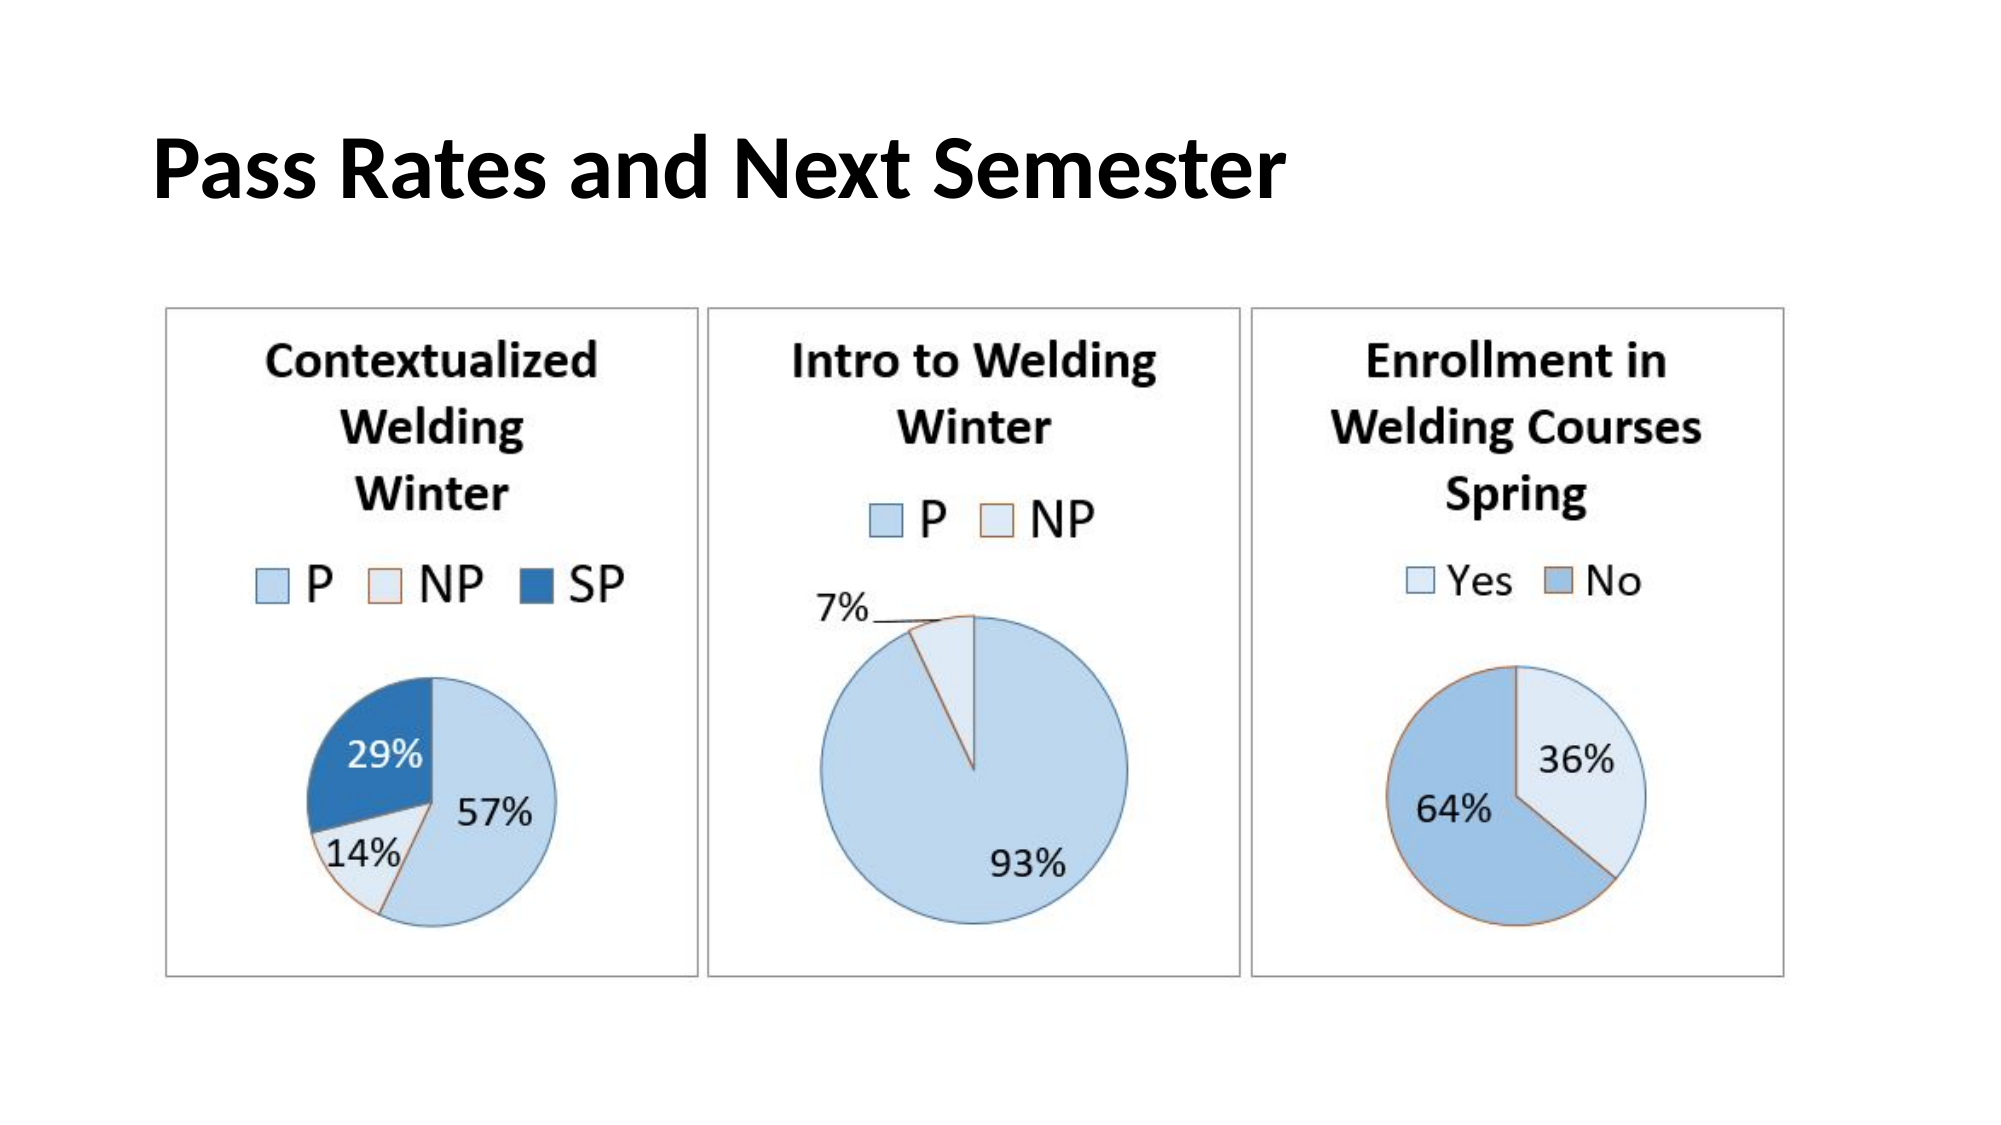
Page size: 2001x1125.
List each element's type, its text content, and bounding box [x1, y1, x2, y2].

picture [140, 277, 1807, 1011]
title Pass Rates and Next Semester [137, 59, 1863, 278]
